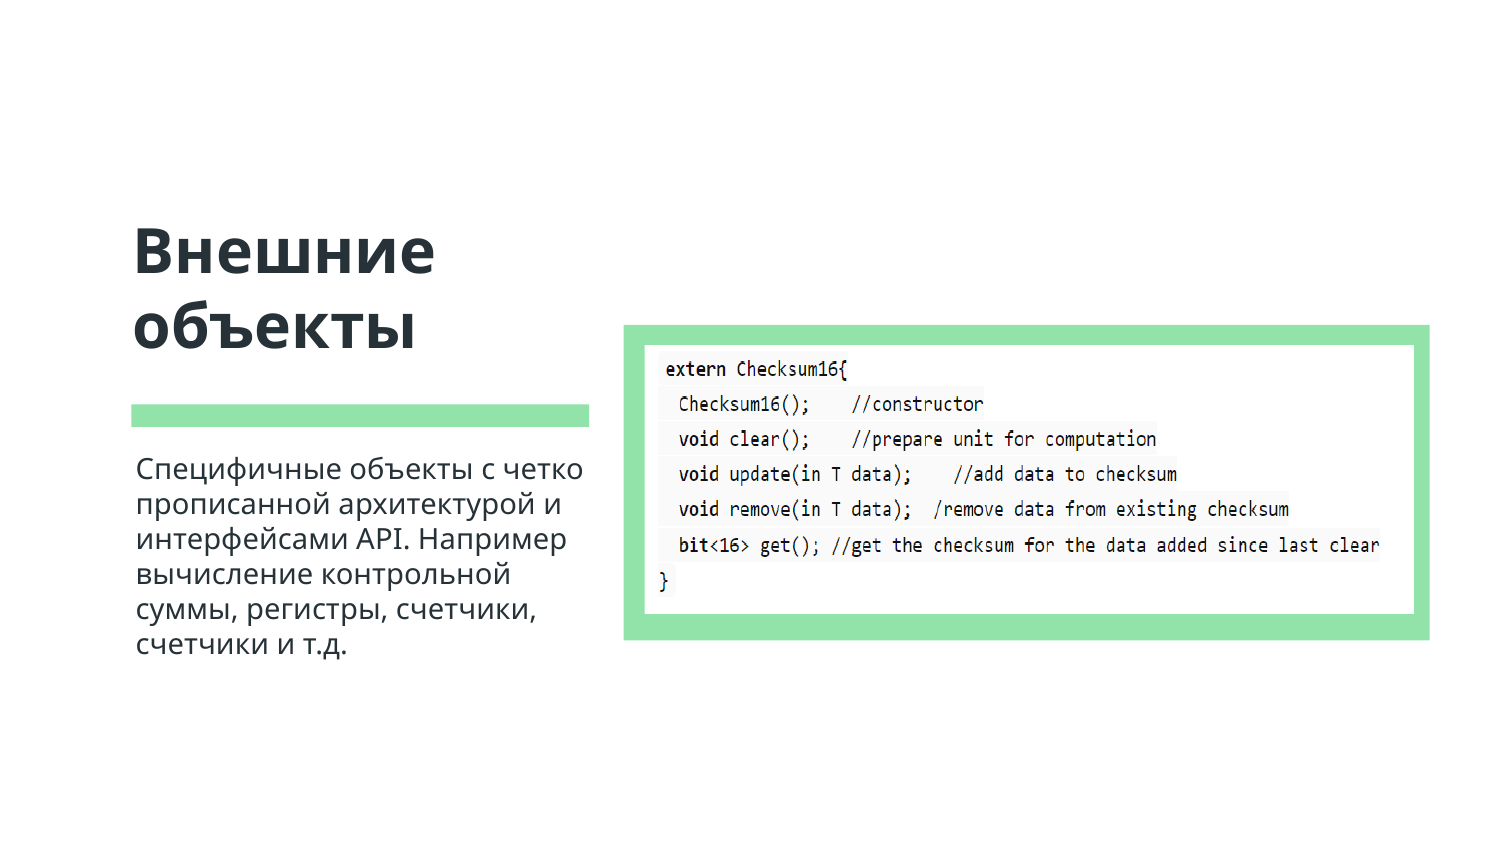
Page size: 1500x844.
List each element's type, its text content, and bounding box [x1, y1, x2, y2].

text_box [623, 324, 1430, 641]
subtitle Специфичные объекты с четко прописанной архитектурой и интерфейсами API. Например вычисление контрольной суммы, регистры, счетчики, счетчики и т.д. [97, 450, 623, 661]
title Внешние объекты [117, 199, 674, 373]
picture [644, 345, 1415, 614]
text_box [131, 404, 590, 427]
